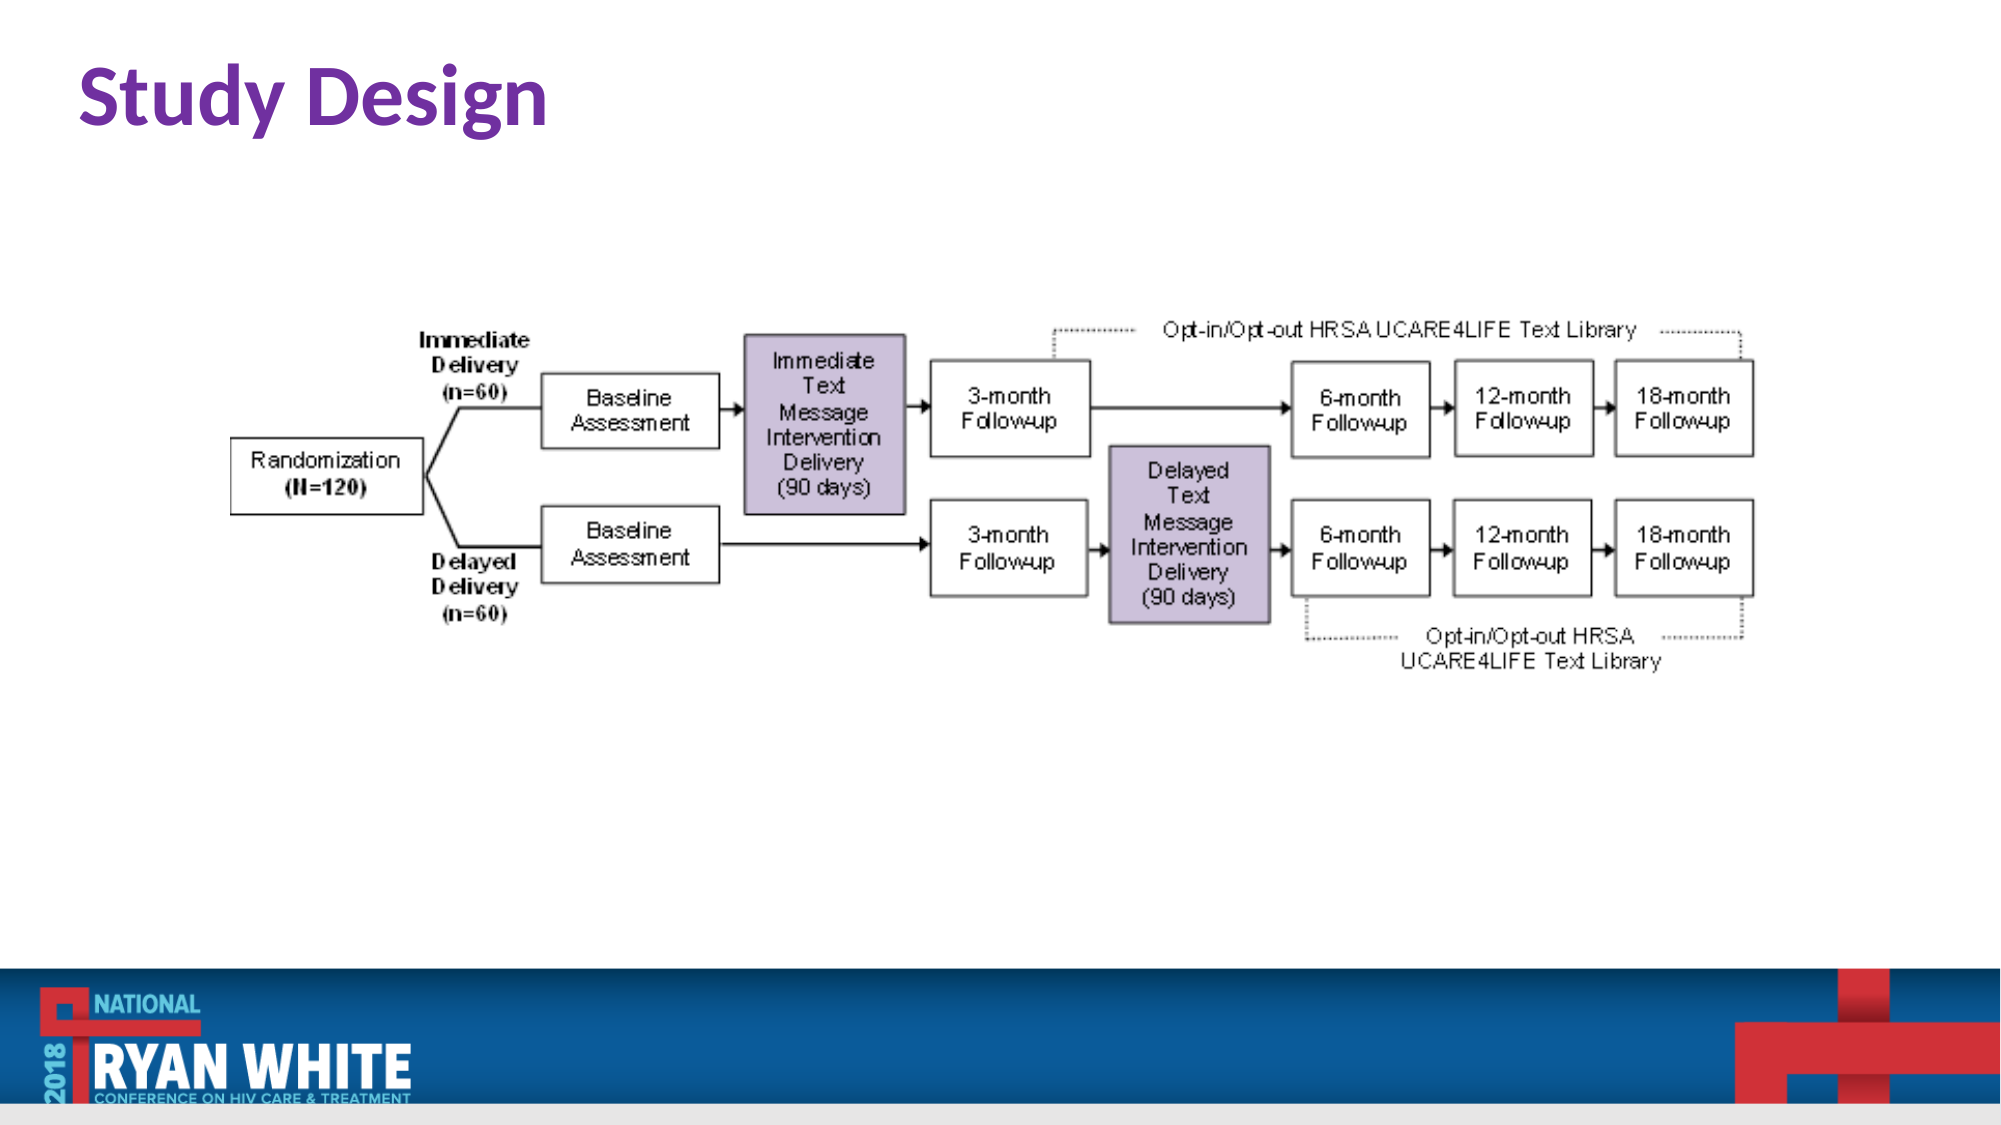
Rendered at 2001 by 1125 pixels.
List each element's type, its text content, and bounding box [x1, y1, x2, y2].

picture [0, 0, 2001, 1125]
text_box Study Design [63, 34, 1928, 161]
